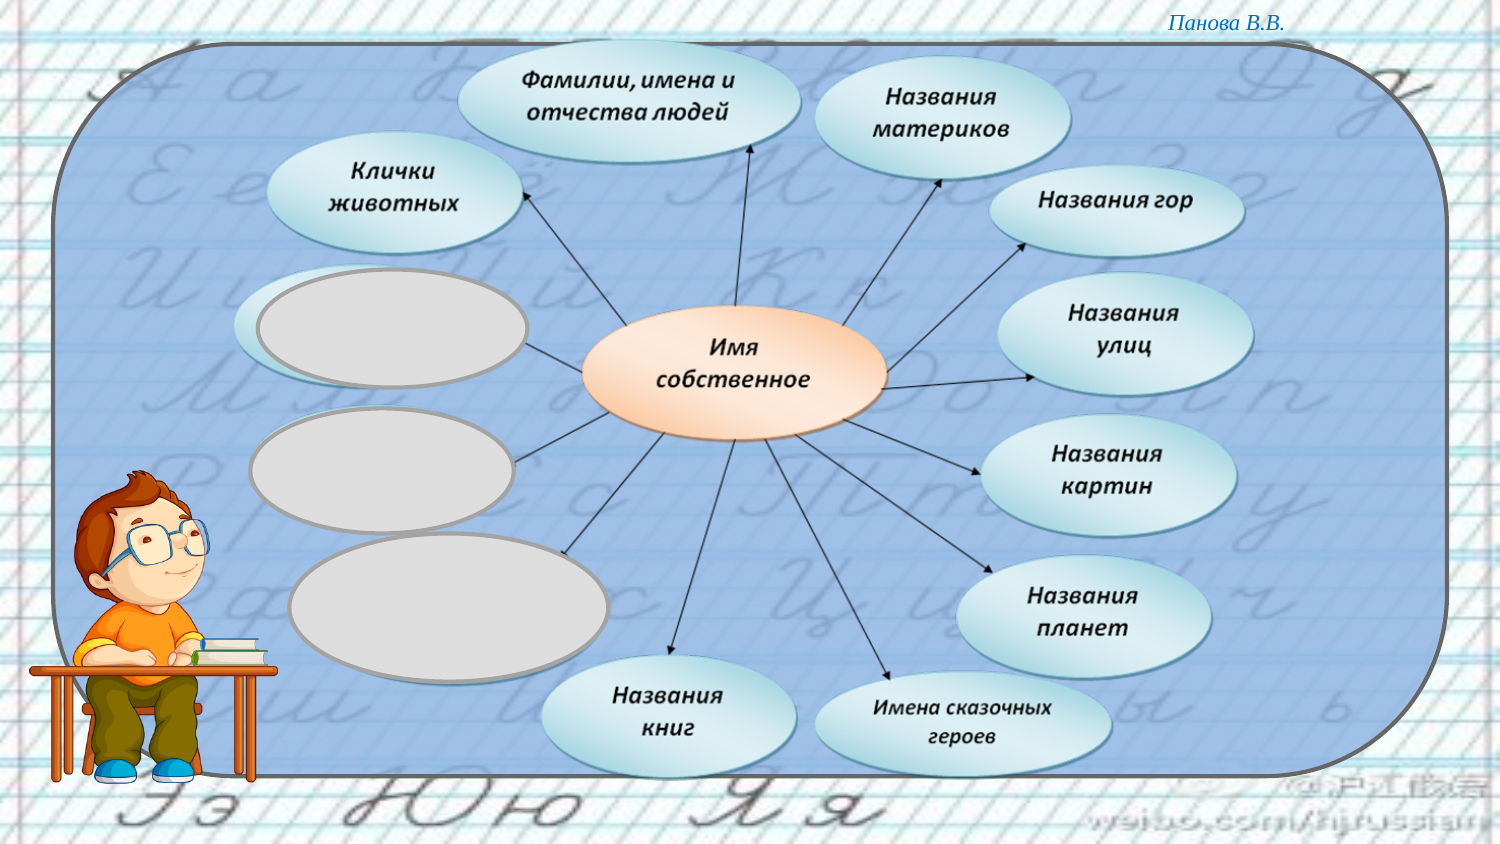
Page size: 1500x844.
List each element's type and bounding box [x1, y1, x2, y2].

picture [29, 38, 1257, 785]
